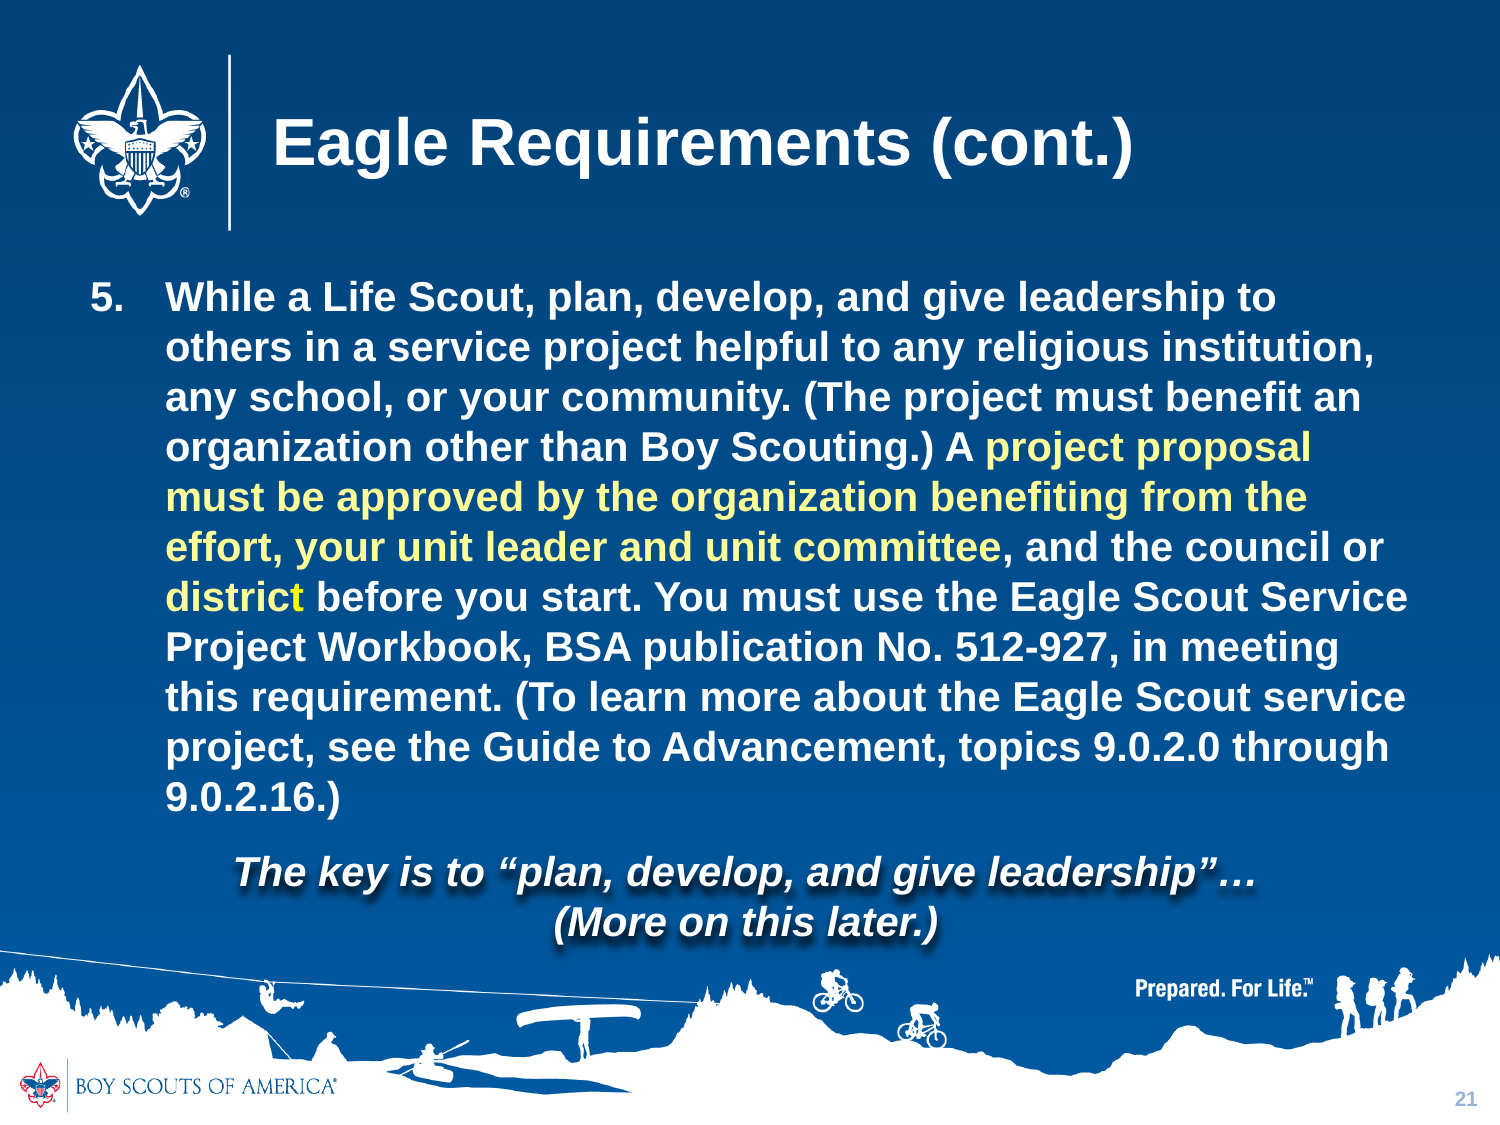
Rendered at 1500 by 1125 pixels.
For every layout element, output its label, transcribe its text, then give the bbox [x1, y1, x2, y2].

title Eagle Requirements (cont.) [256, 44, 1413, 233]
list While a Life Scout, plan, develop, and give leadership to others in a service project helpful to any religious institution, any school, or your community. (The project must benefit an organization other than Boy Scouting.) A project proposal must be approved by the organization benefiting from the effort, your unit leader and unit committee, and the council or district before you start. You must use the Eagle Scout Service Project Workbook, BSA publication No. 512-927, in meeting this requirement. (To learn more about the Eagle Scout service project, see the Guide to Advancement, topics 9.0.2.0 through 9.0.2.16.) [74, 262, 1426, 1006]
text_box The key is to “plan, develop, and give leadership”… (More on this later.) [79, 844, 1413, 1005]
picture [0, 950, 1500, 1125]
picture [73, 54, 231, 231]
slide_number 21 [1425, 1067, 1493, 1125]
